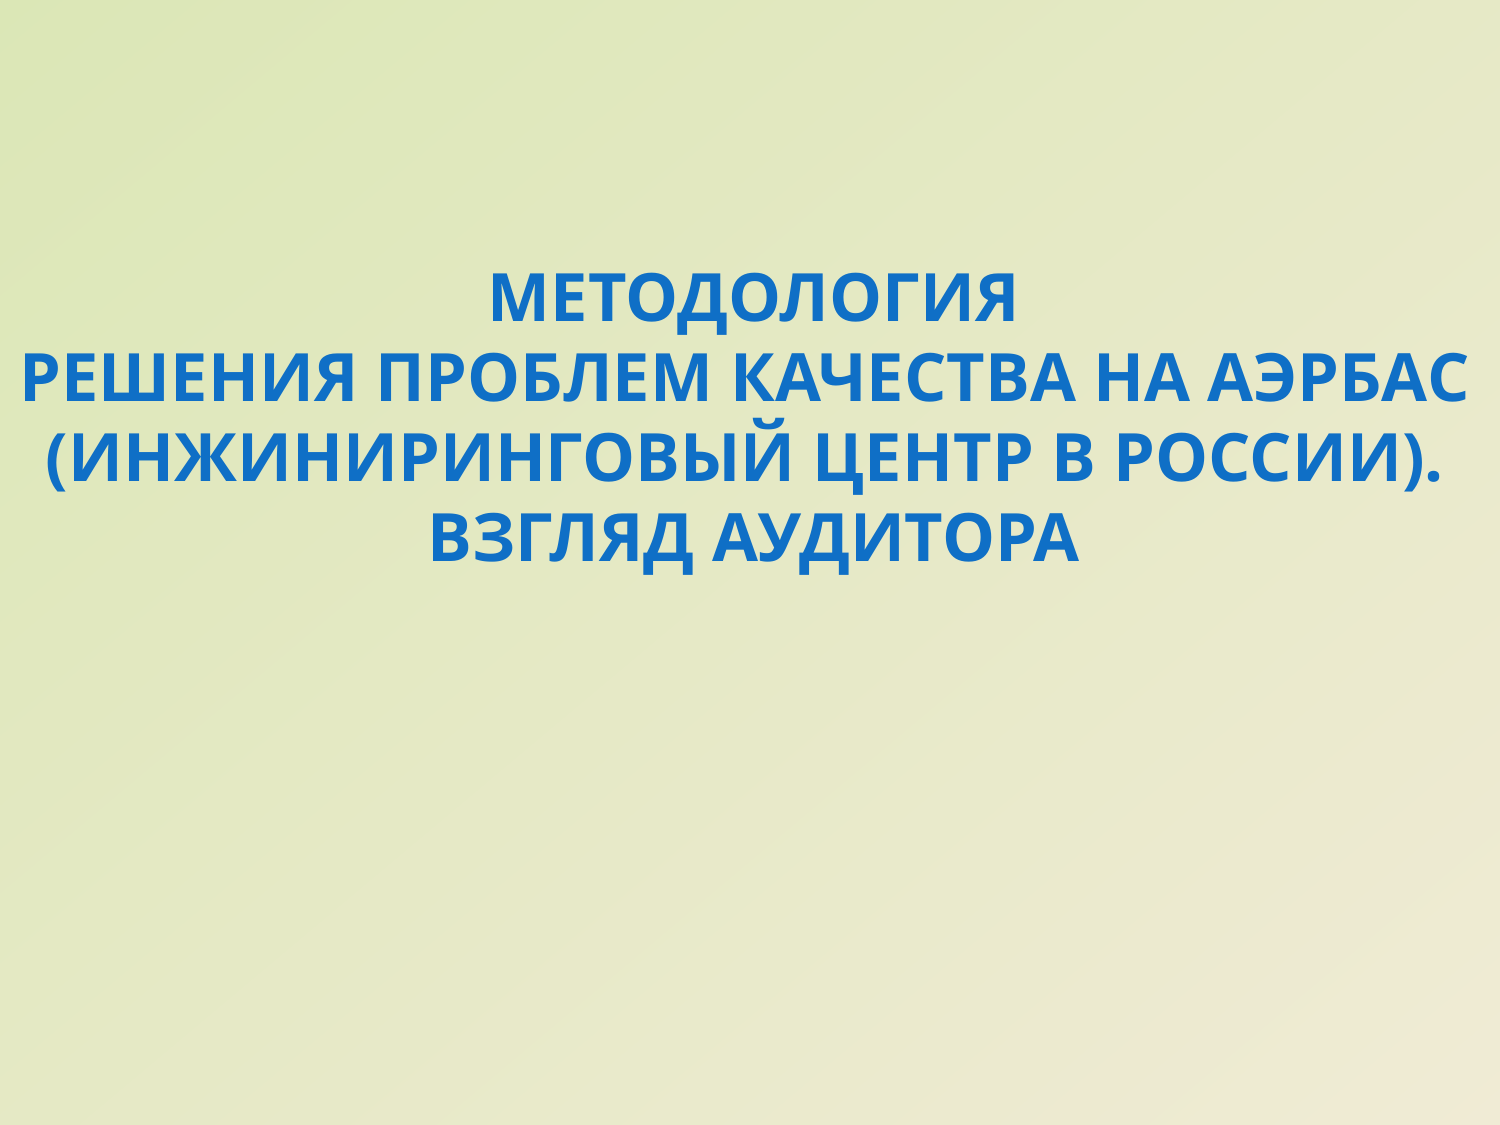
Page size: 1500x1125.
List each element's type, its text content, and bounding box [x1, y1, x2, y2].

title Методология решения проблем качества на Аэрбас (инжиниринговый центр в россии). Взгляд аудитора [3, 208, 1500, 622]
